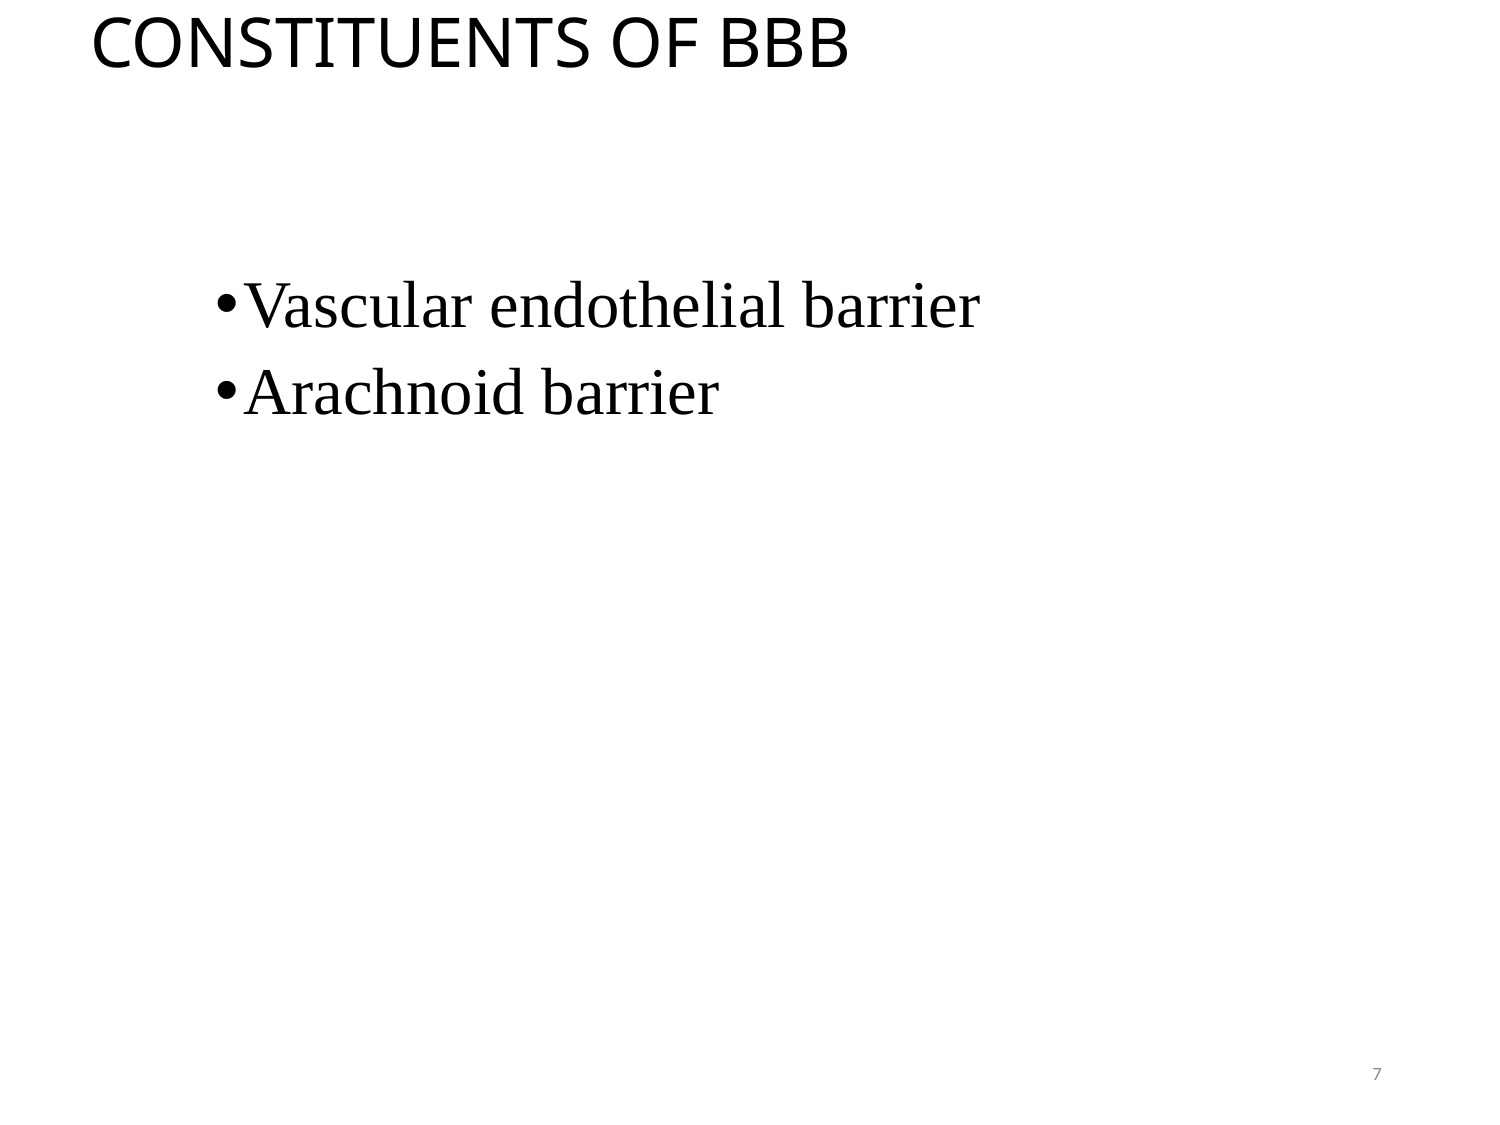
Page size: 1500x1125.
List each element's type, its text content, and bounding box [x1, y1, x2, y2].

slide_number 7 [1059, 1042, 1397, 1103]
title CONSTITUENTS OF BBB [75, 0, 1425, 90]
list Vascular endothelial barrier Arachnoid barrier [200, 262, 1425, 1005]
